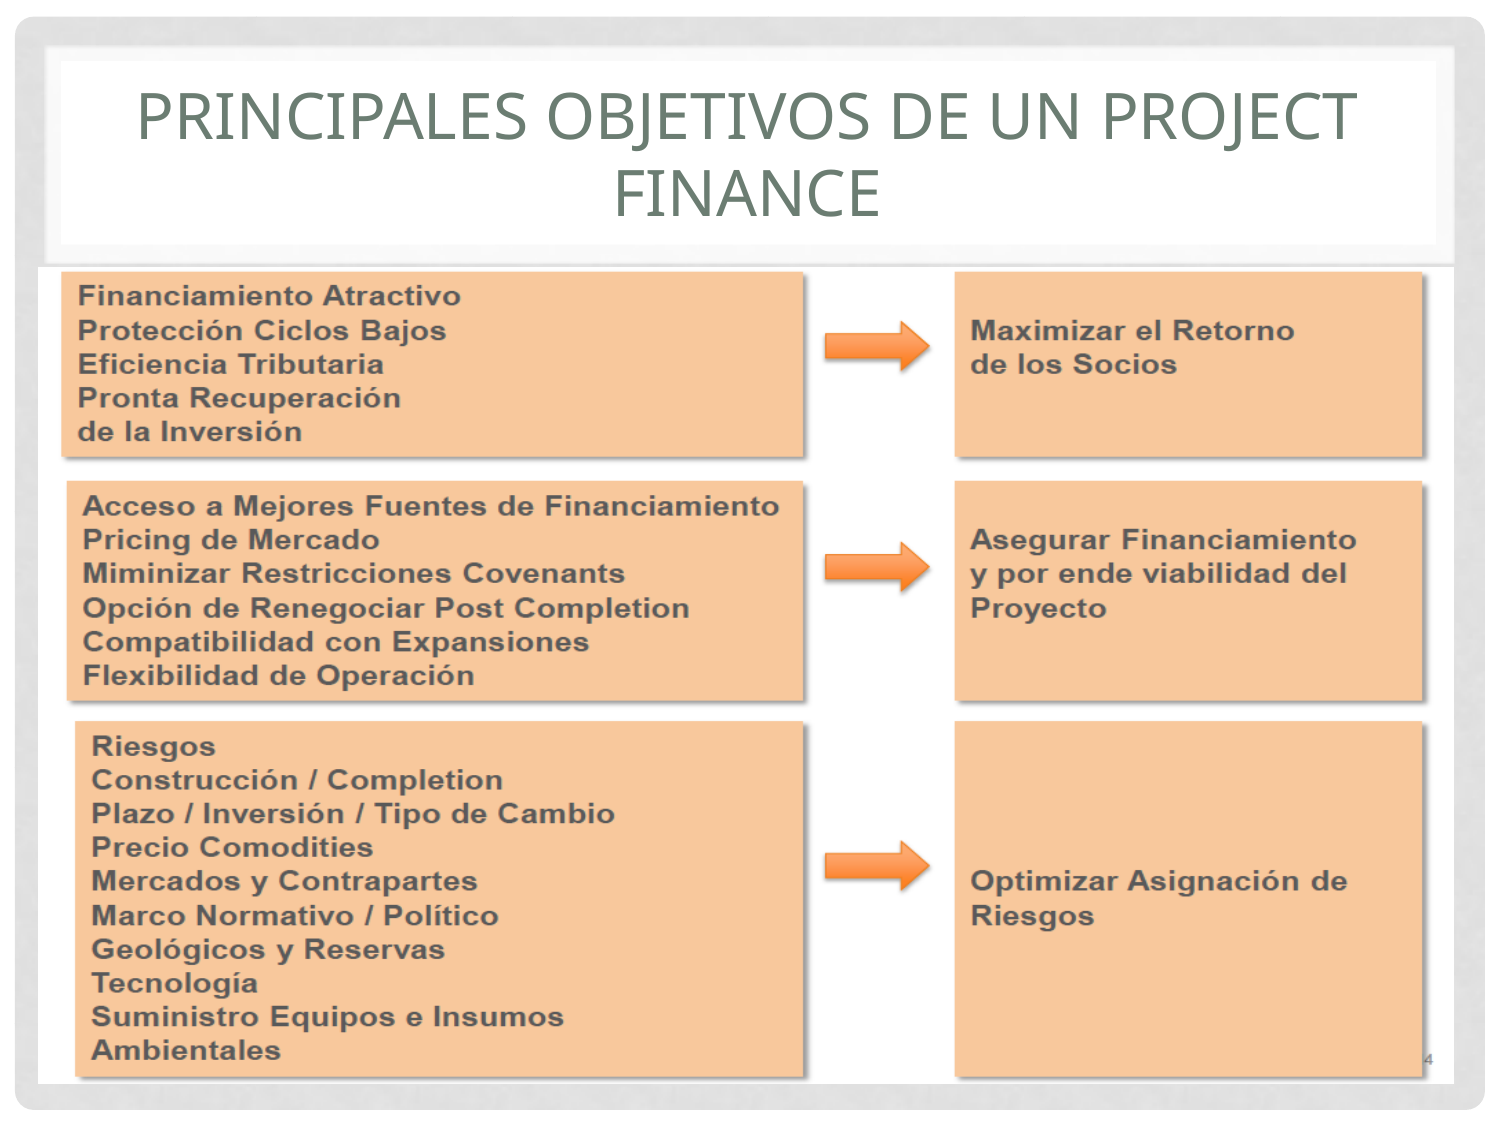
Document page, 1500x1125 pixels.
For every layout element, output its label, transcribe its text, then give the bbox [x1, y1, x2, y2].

picture [37, 267, 1454, 1084]
title Principales objetivos de un project finance [69, 66, 1425, 238]
